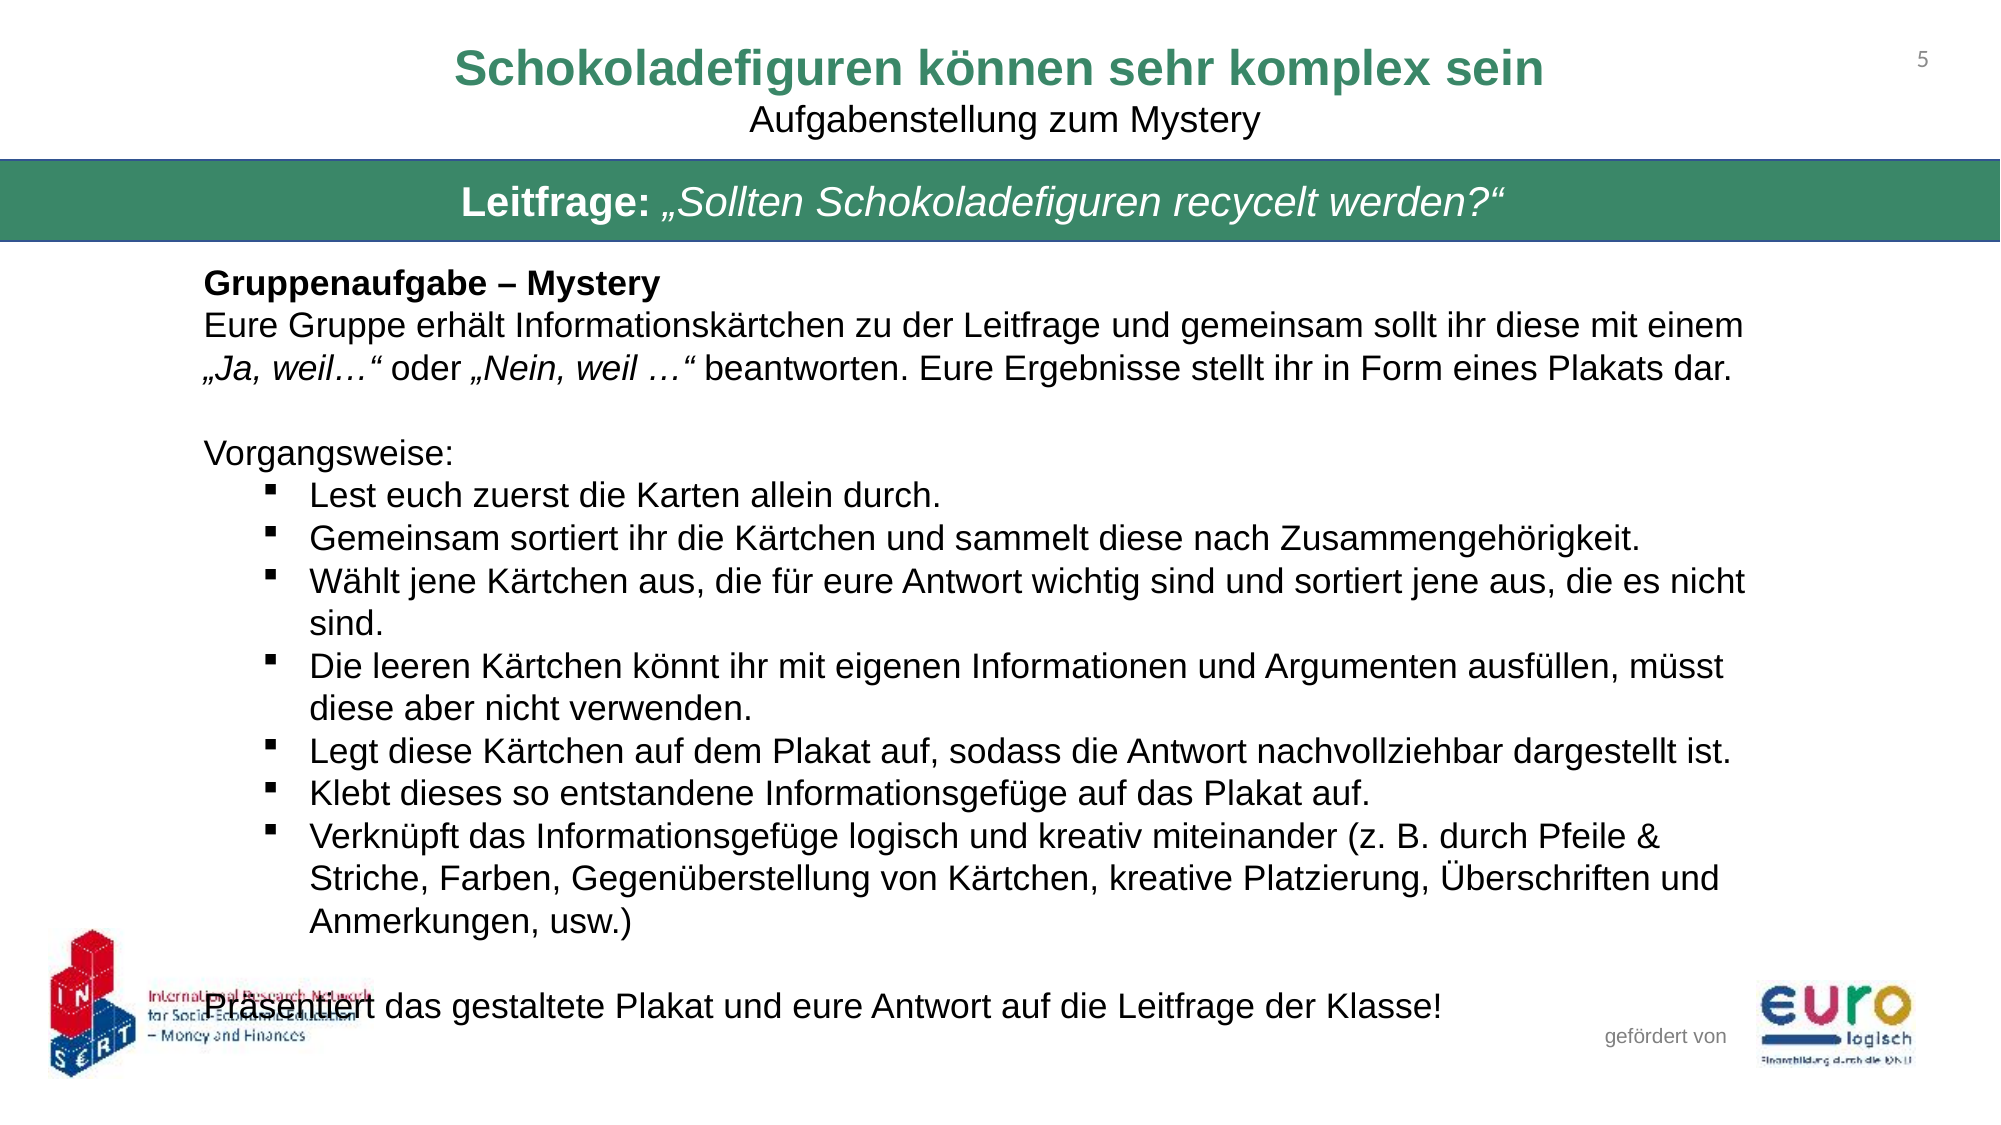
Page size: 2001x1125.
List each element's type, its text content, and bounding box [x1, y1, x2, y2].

picture [1756, 980, 1916, 1068]
text_box [0, 159, 2000, 242]
text_box Leitfrage: „Sollten Schokoladefiguren recycelt werden?“ [350, 167, 1650, 232]
list Gruppenaufgabe – Mystery Eure Gruppe erhält Informationskärtchen zu der Leitfrage und gemeinsam sollt ihr diese mit einem „Ja, weil…“ oder „Nein, weil …“ beantworten. Eure Ergebnisse stellt ihr in Form eines Plakats dar. Vorgangsweise: Lest euch zuerst die Karten allein durch. Gemeinsam sortiert ihr die Kärtchen und sammelt diese nach Zusammengehörigkeit. Wählt jene Kärtchen aus, die für eure Antwort wichtig sind und sortiert jene aus, die es nicht sind. Die leeren Kärtchen könnt ihr mit eigenen Informationen und Argumenten ausfüllen, müsst diese aber nicht verwenden. Legt diese Kärtchen auf dem Plakat auf, sodass die Antwort nachvollziehbar dargestellt ist. Klebt dieses so entstandene Informationsgefüge auf das Plakat auf. Verknüpft das Informationsgefüge logisch und kreativ miteinander (z. B. durch Pfeile & Striche, Farben, Gegenüberstellung von Kärtchen, kreative Platzierung, Überschriften und Anmerkungen, usw.) Präsentiert das gestaltete Plakat und eure Antwort auf die Leitfrage der Klasse! [137, 252, 1863, 997]
text_box gefördert von [1541, 1015, 1742, 1055]
text_box Schokoladefiguren können sehr komplex sein Aufgabenstellung zum Mystery [55, 27, 1945, 148]
picture [48, 928, 374, 1079]
